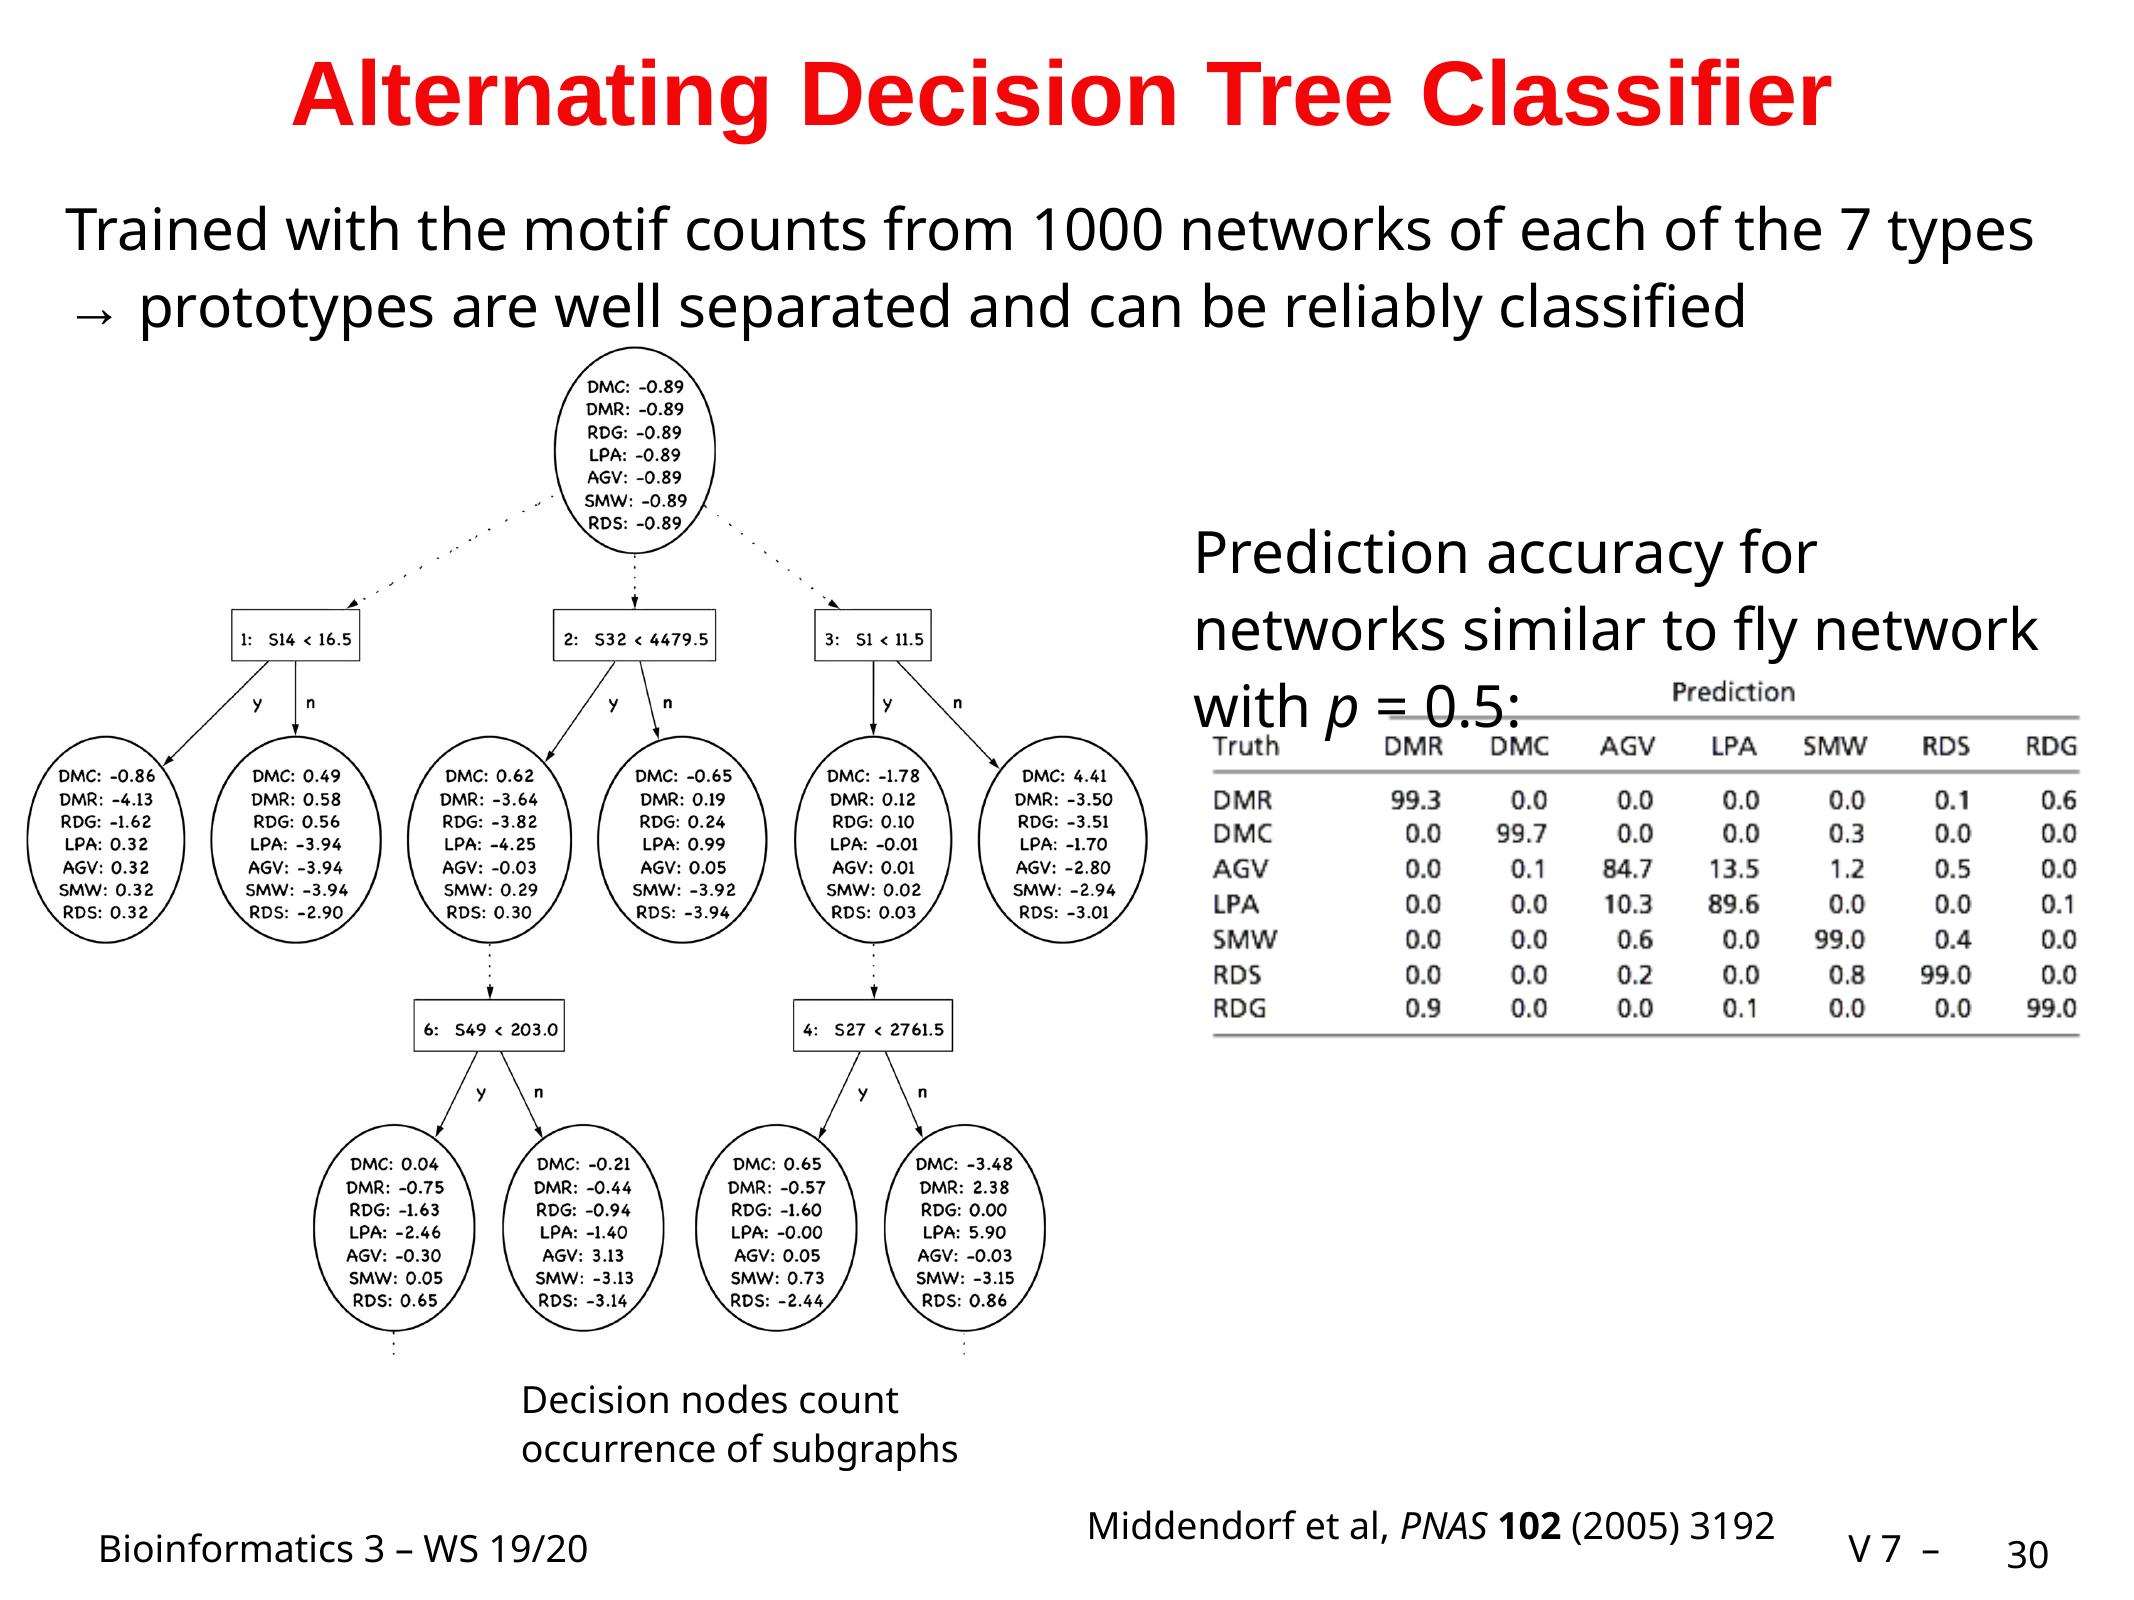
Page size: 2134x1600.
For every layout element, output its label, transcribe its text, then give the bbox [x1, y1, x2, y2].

text_box Prediction accuracy for networks similar to fly network with p = 0.5: [1193, 508, 2071, 651]
slide_number 30 [1984, 1523, 2072, 1566]
picture [20, 345, 1150, 1356]
text_box Part of a trained ADT Decision nodes count occurrence of subgraphs [520, 1365, 1008, 1493]
title Alternating Decision Tree Classifier [149, 14, 1977, 163]
text_box Trained with the motif counts from 1000 networks of each of the 7 types → prototypes are well separated and can be reliably classified [64, 185, 2036, 340]
text_box Middendorf et al, PNAS 102 (2005) 3192 [1086, 1497, 1776, 1548]
picture [1180, 658, 2119, 1047]
